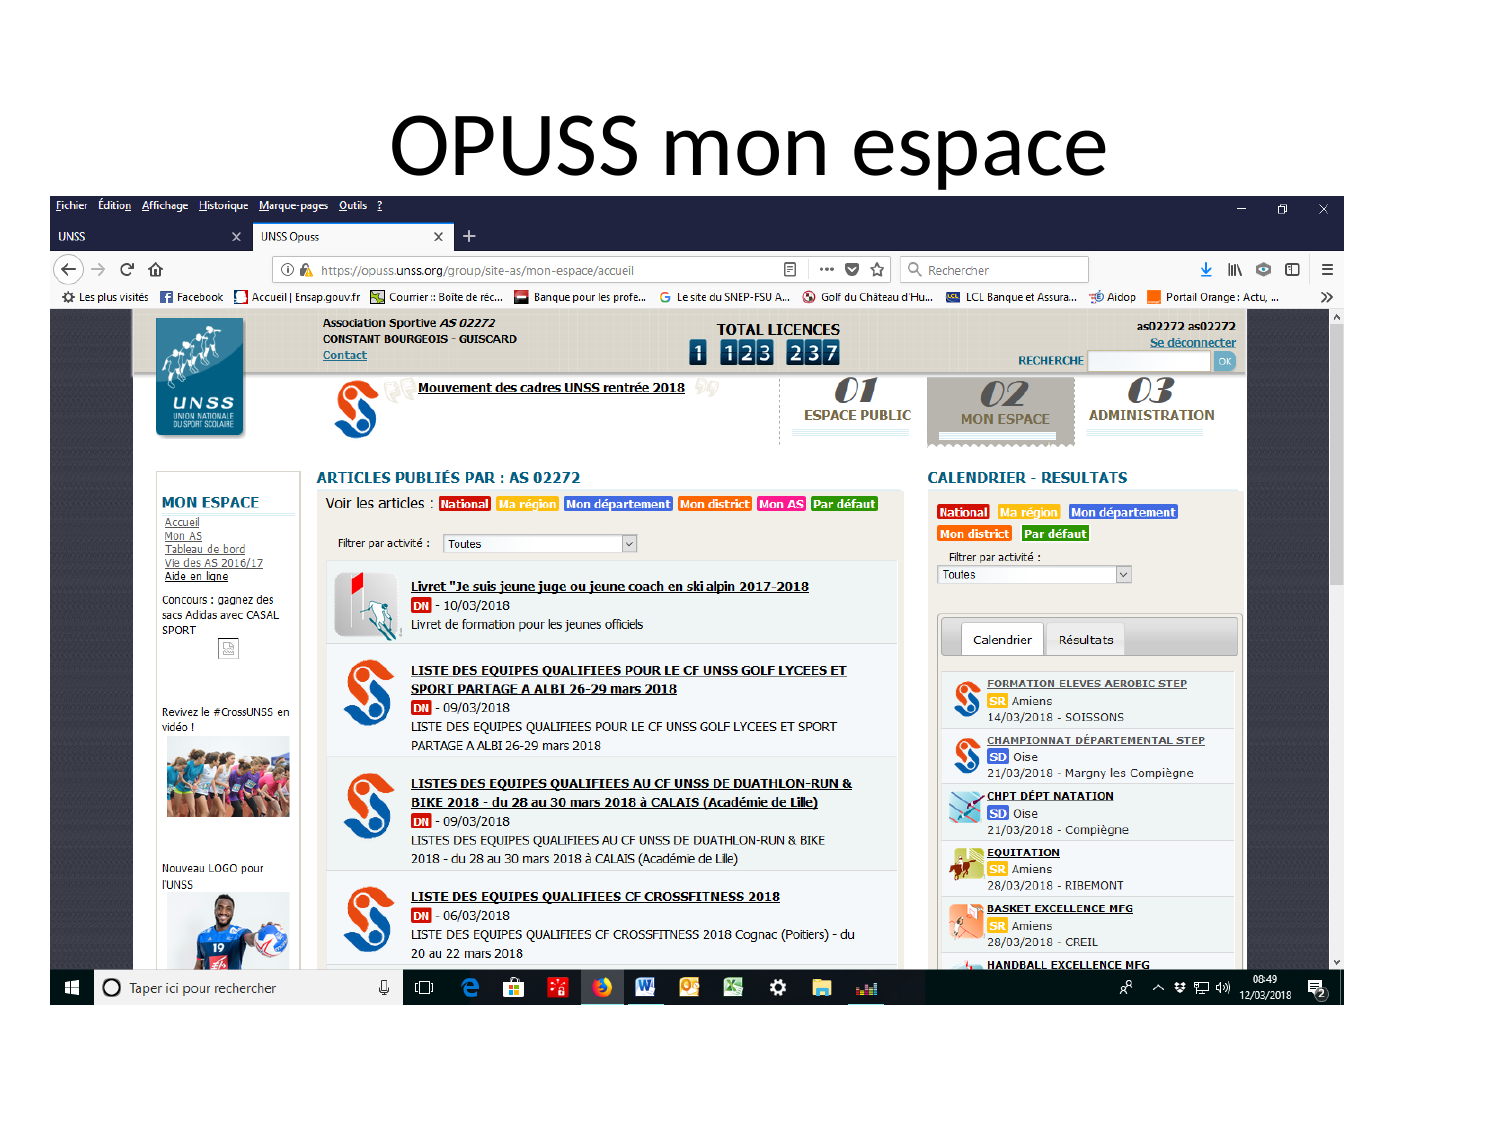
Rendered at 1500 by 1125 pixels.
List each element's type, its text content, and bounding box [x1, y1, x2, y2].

title OPUSS mon espace [75, 45, 1425, 233]
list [49, 196, 1345, 1006]
